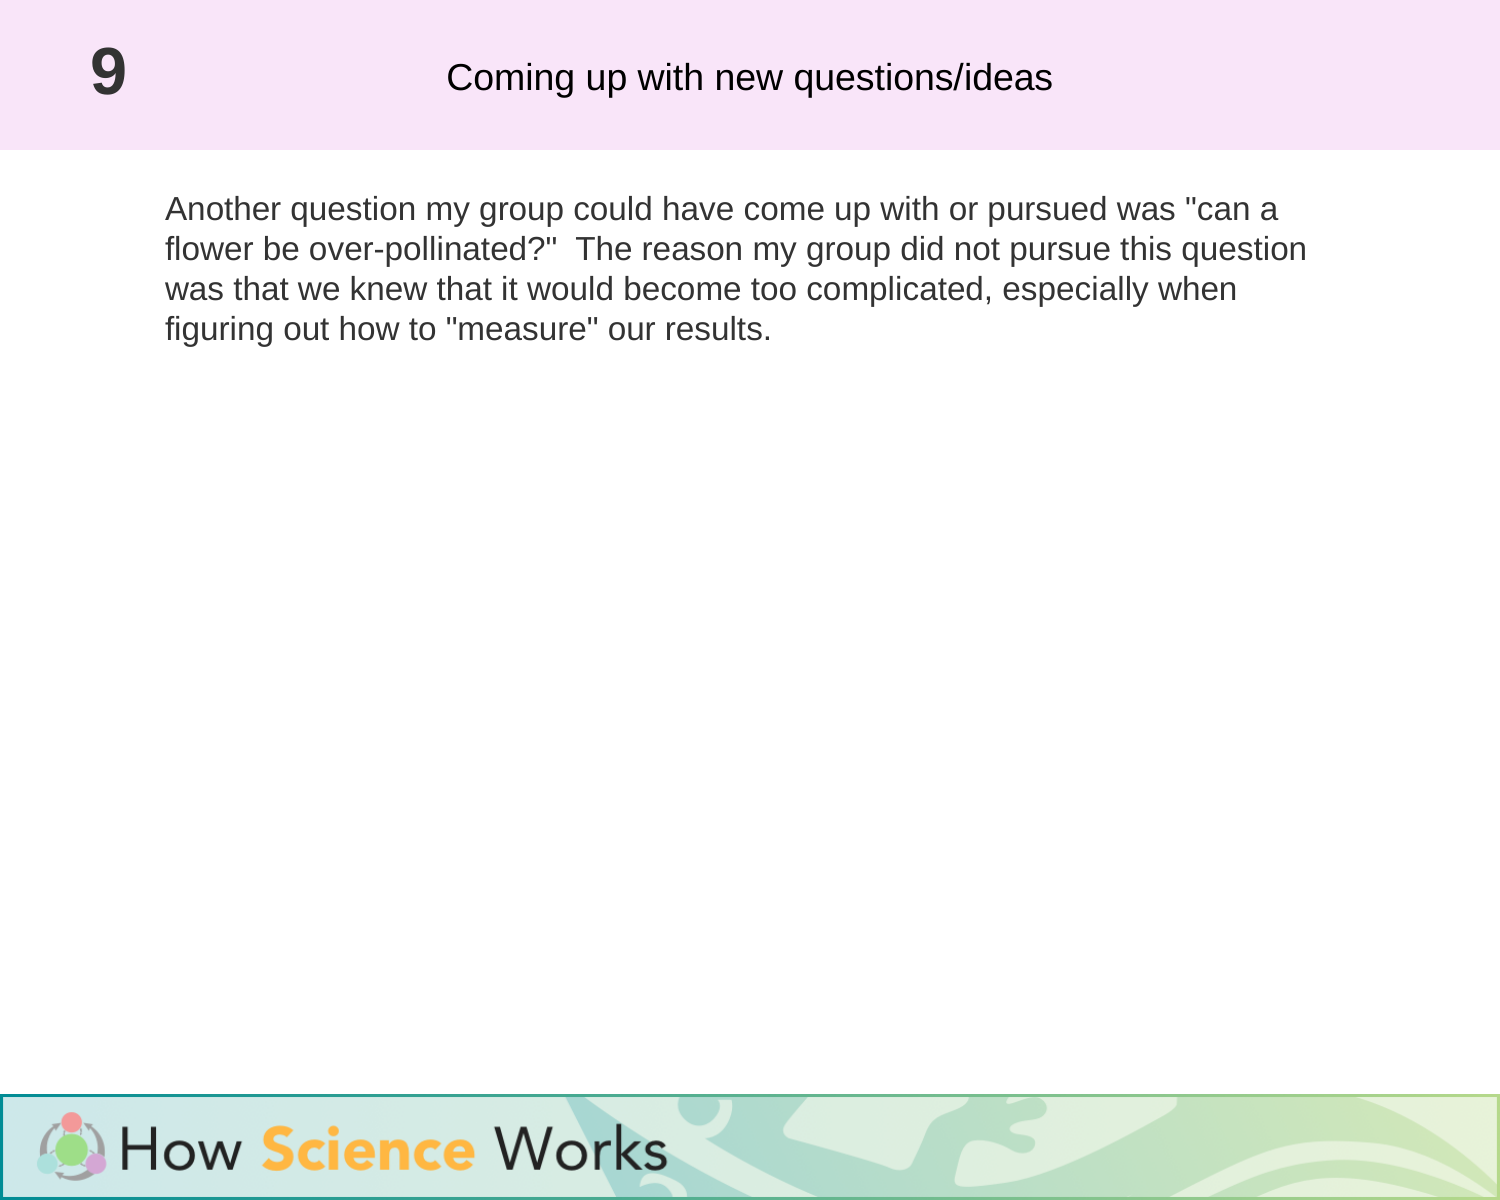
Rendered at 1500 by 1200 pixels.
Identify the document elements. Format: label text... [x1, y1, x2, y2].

picture [0, 1094, 1500, 1200]
text_box 9 [74, 44, 1200, 90]
text_box Another question my group could have come up with or pursued was "can a flower be over-pollinated?" The reason my group did not pursue this question was that we knew that it would become too complicated, especially when figuring out how to "measure" our results. [149, 179, 1350, 225]
text_box Coming up with new questions/ideas [0, 0, 1500, 150]
